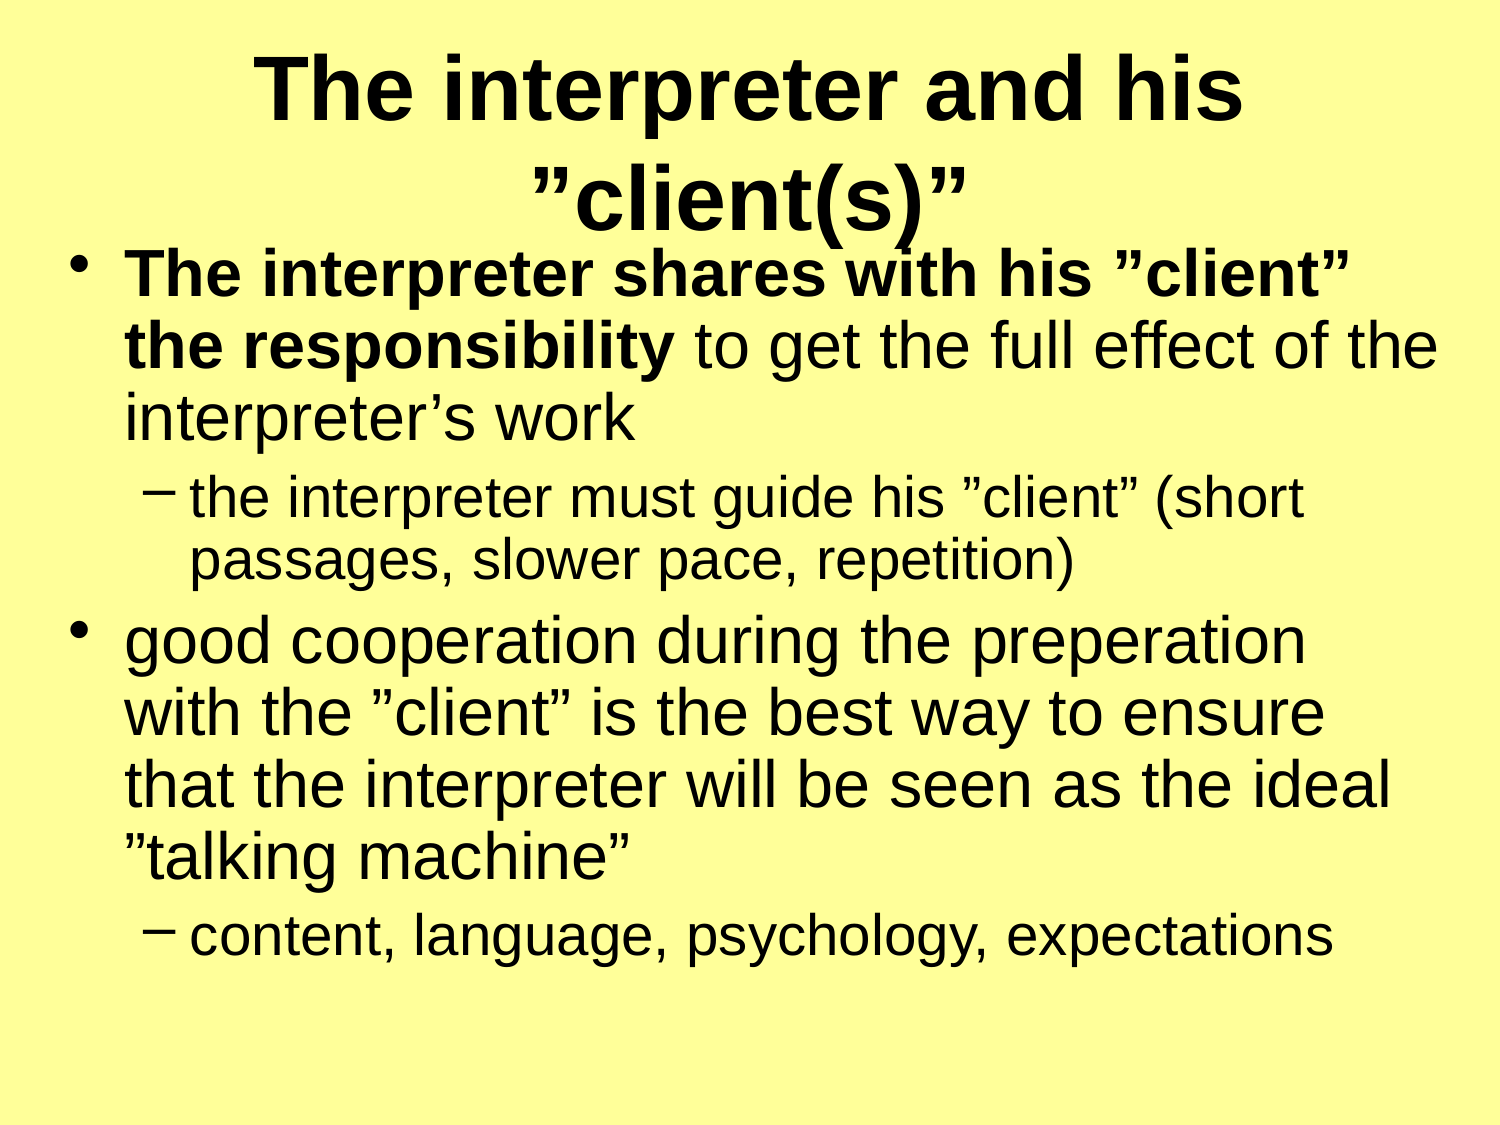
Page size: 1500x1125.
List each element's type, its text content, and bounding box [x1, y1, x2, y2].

list The interpreter shares with his ”client” the responsibility to get the full effect of the interpreter’s work the interpreter must guide his ”client” (short passages, slower pace, repetition) good cooperation during the preperation with the ”client” is the best way to ensure that the interpreter will be seen as the ideal ”talking machine” content, language, psychology, expectations [53, 231, 1459, 1118]
title The interpreter and his ”client(s)” [75, 45, 1425, 231]
